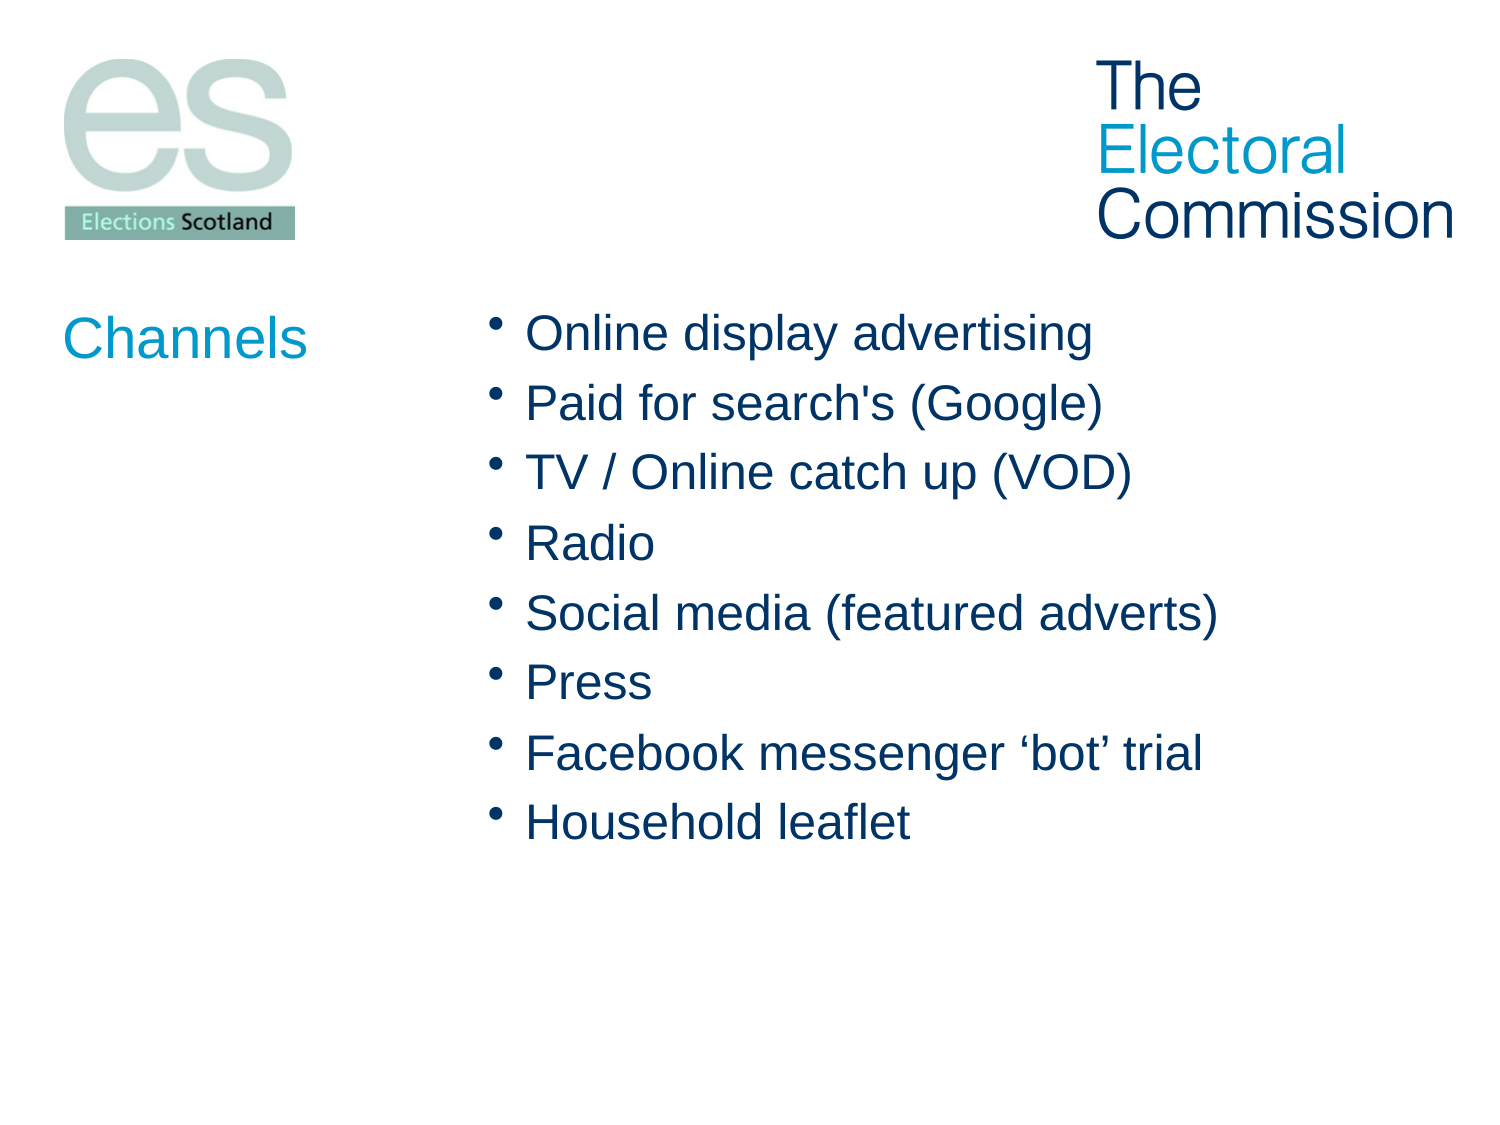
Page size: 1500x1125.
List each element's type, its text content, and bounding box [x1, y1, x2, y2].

picture [1060, 24, 1488, 274]
picture [64, 59, 295, 240]
list Online display advertising Paid for search's (Google) TV / Online catch up (VOD) Radio Social media (featured adverts) Press Facebook messenger ‘bot’ trial Household leaflet [487, 299, 1463, 1000]
title Channels [62, 299, 476, 1000]
